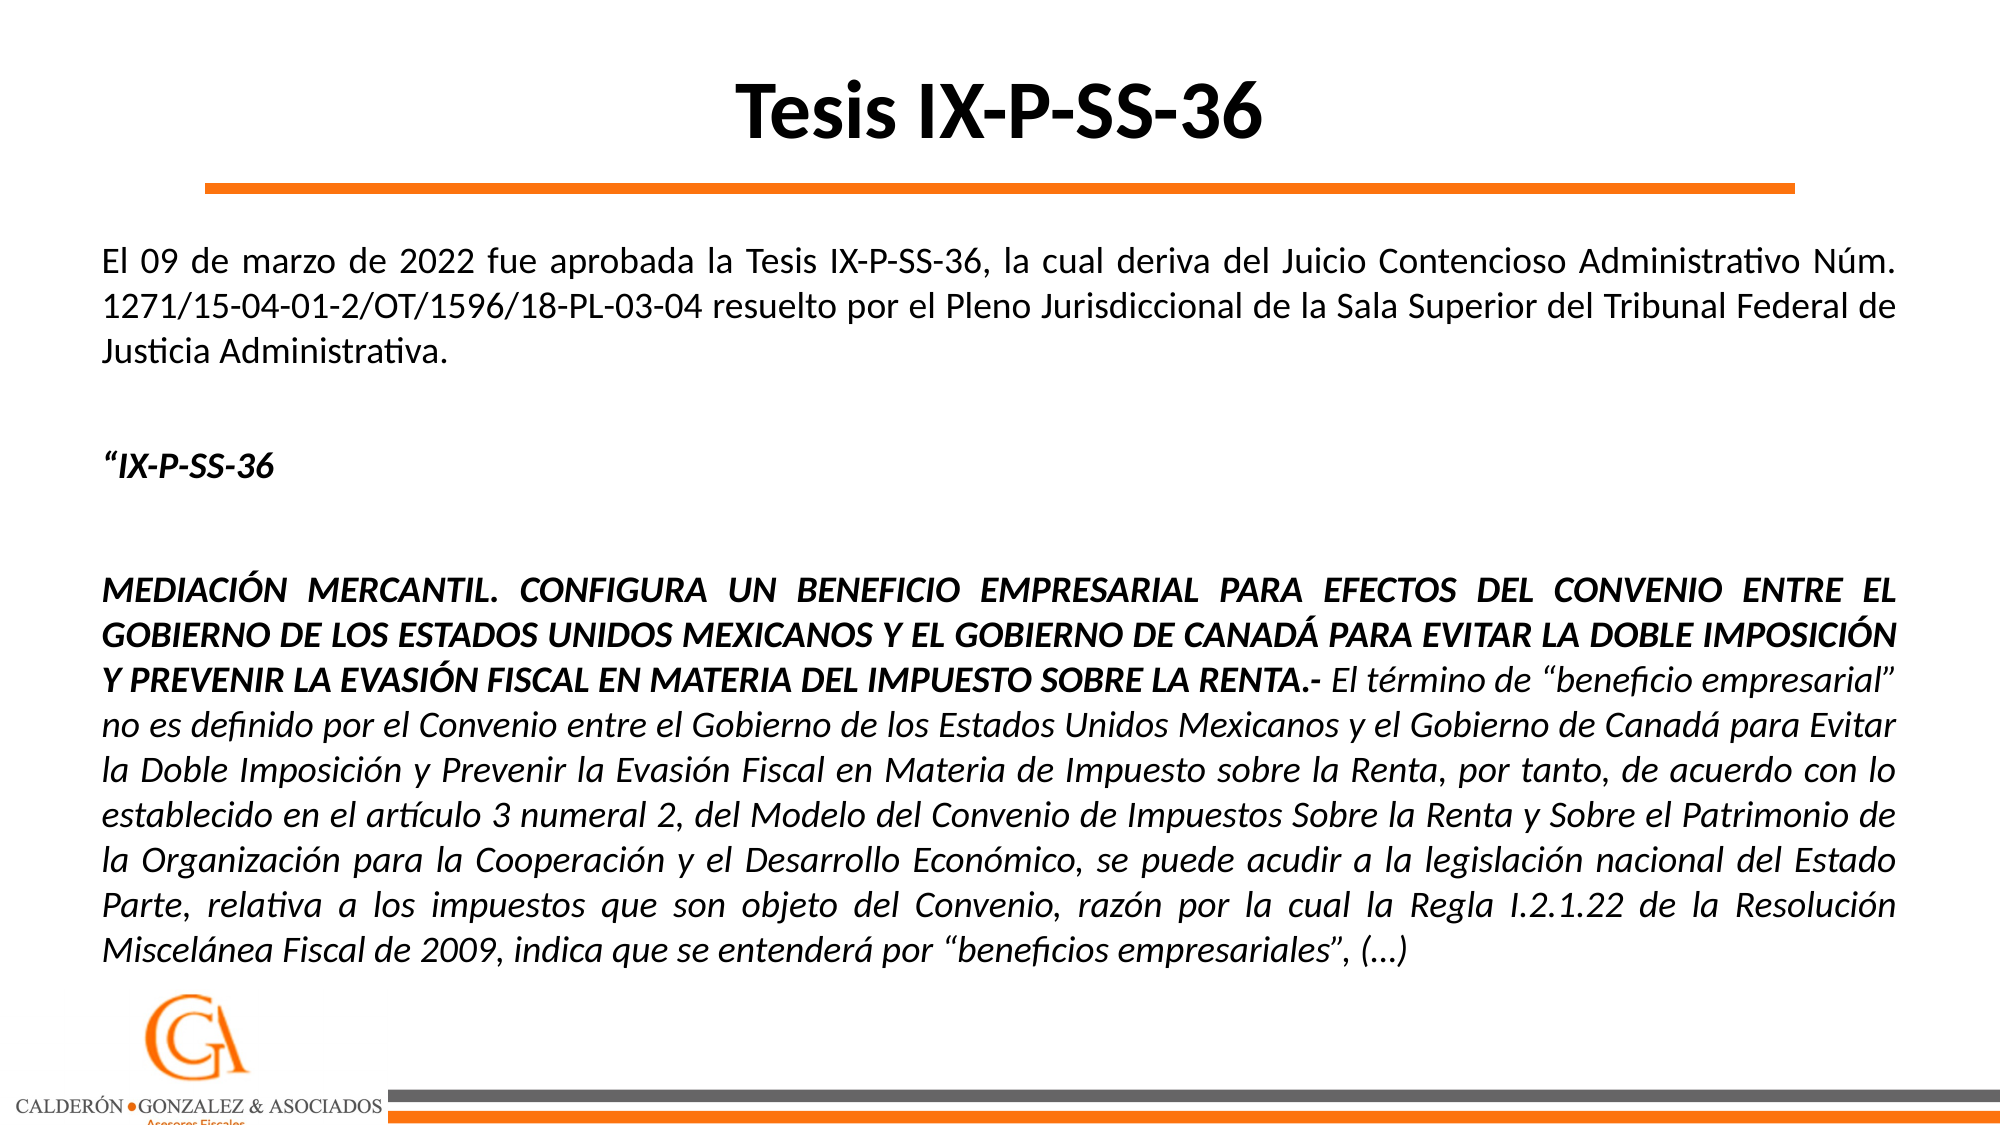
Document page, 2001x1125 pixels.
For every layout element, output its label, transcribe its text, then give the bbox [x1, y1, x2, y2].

text_box Tesis IX-P-SS-36 [182, 47, 1818, 163]
text_box El 09 de marzo de 2022 fue aprobada la Tesis IX-P-SS-36, la cual deriva del Juicio Contencioso Administrativo Núm. 1271/15-04-01-2/OT/1596/18-PL-03-04 resuelto por el Pleno Jurisdiccional de la Sala Superior del Tribunal Federal de Justicia Administrativa. “IX-P-SS-36 MEDIACIÓN MERCANTIL. CONFIGURA UN BENEFICIO EMPRESARIAL PARA EFECTOS DEL CONVENIO ENTRE EL GOBIERNO DE LOS ESTADOS UNIDOS MEXICANOS Y EL GOBIERNO DE CANADÁ PARA EVITAR LA DOBLE IMPOSICIÓN Y PREVENIR LA EVASIÓN FISCAL EN MATERIA DEL IMPUESTO SOBRE LA RENTA.- El término de “beneficio empresarial” no es definido por el Convenio entre el Gobierno de los Estados Unidos Mexicanos y el Gobierno de Canadá para Evitar la Doble Imposición y Prevenir la Evasión Fiscal en Materia de Impuesto sobre la Renta, por tanto, de acuerdo con lo establecido en el artículo 3 numeral 2, del Modelo del Convenio de Impuestos Sobre la Renta y Sobre el Patrimonio de la Organización para la Cooperación y el Desarrollo Económico, se puede acudir a la legislación nacional del Estado Parte, relativa a los impuestos que son objeto del Convenio, razón por la cual la Regla I.2.1.22 de la Resolución Miscelánea Fiscal de 2009, indica que se entenderá por “beneficios empresariales”, (…) [86, 228, 1913, 977]
picture [0, 989, 388, 1125]
